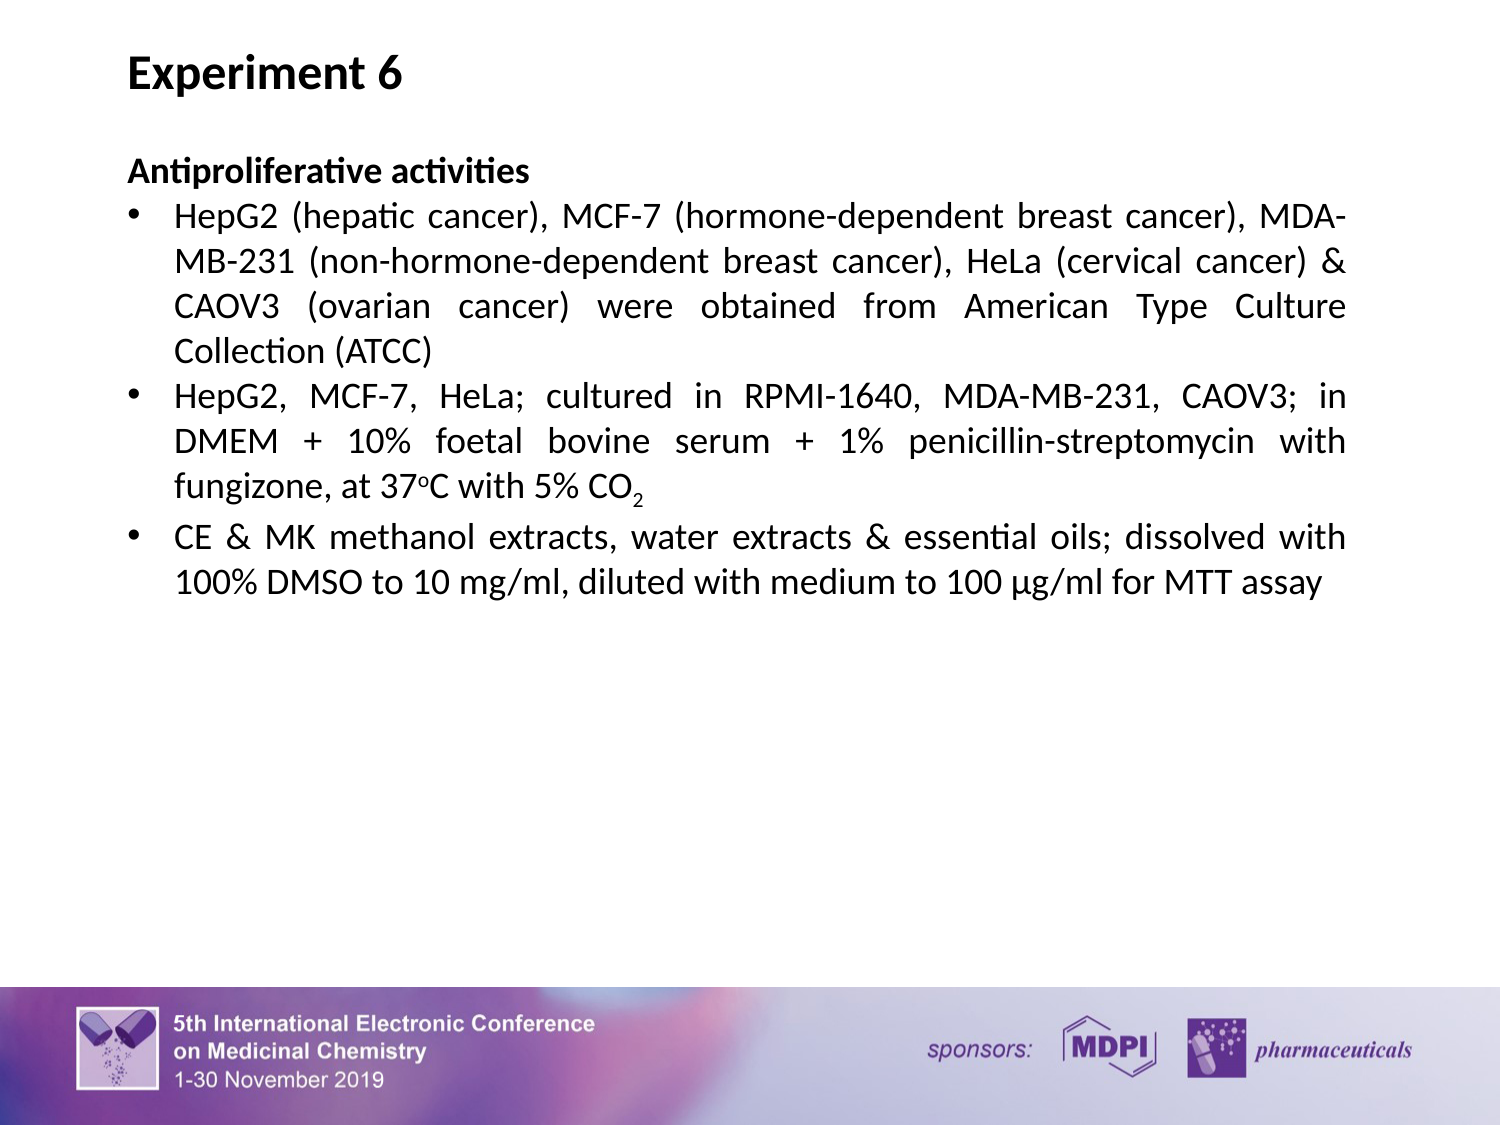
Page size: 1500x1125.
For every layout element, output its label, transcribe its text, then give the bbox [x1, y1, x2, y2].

text_box Antiproliferative activities HepG2 (hepatic cancer), MCF-7 (hormone-dependent breast cancer), MDA-MB-231 (non-hormone-dependent breast cancer), HeLa (cervical cancer) & CAOV3 (ovarian cancer) were obtained from American Type Culture Collection (ATCC) HepG2, MCF-7, HeLa; cultured in RPMI-1640, MDA-MB-231, CAOV3; in DMEM + 10% foetal bovine serum + 1% penicillin-streptomycin with fungizone, at 37oC with 5% CO2 CE & MK methanol extracts, water extracts & essential oils; dissolved with 100% DMSO to 10 mg/ml, diluted with medium to 100 µg/ml for MTT assay [112, 138, 1363, 610]
picture [0, 987, 1500, 1125]
text_box Experiment 6 [112, 32, 1400, 108]
